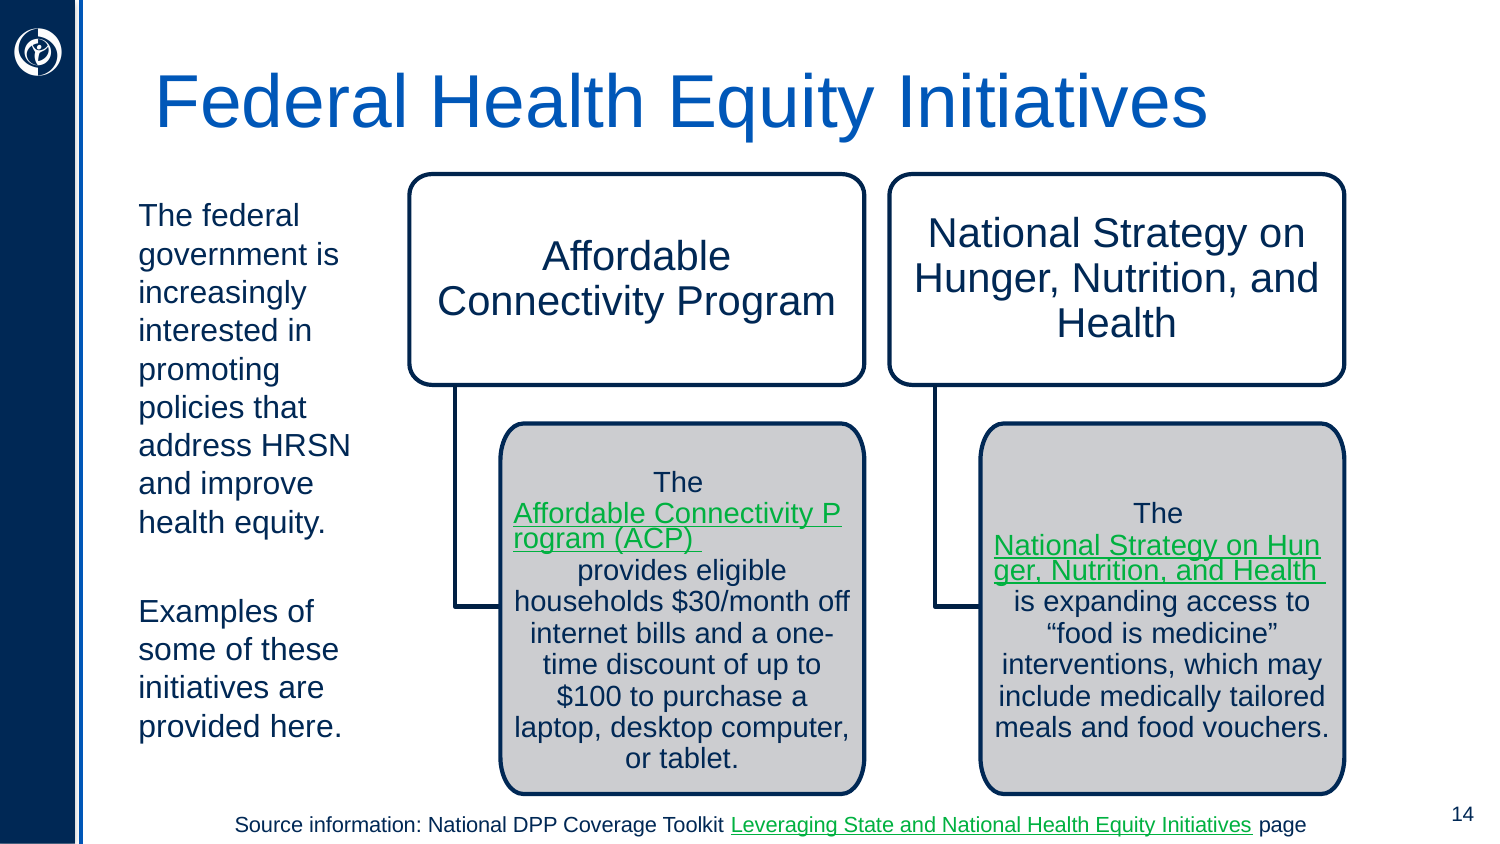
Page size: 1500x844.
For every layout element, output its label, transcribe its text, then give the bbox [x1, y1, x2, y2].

text_box The federal government is increasingly interested in promoting policies that address HRSN and improve health equity. Examples of some of these initiatives are provided here. [123, 187, 368, 771]
title Federal Health Equity Initiatives [139, 31, 1425, 150]
picture [10, 24, 65, 80]
text_box Source information: National DPP Coverage Toolkit Leveraging State and National Health Equity Initiatives page [219, 803, 1322, 844]
text_box The Affordable Connectivity Program (ACP) provides eligible households $30/month off internet bills and a one-time discount of up to $100 to purchase a laptop, desktop computer, or tablet. [498, 421, 867, 797]
text_box National Strategy on Hunger, Nutrition, and Health [887, 171, 1347, 388]
text_box The National Strategy on Hunger, Nutrition, and Health is expanding access to “food is medicine” interventions, which may include medically tailored meals and food vouchers. [978, 421, 1347, 797]
text_box [453, 384, 498, 609]
text_box Affordable Connectivity Program [407, 171, 867, 388]
text_box [933, 384, 978, 609]
